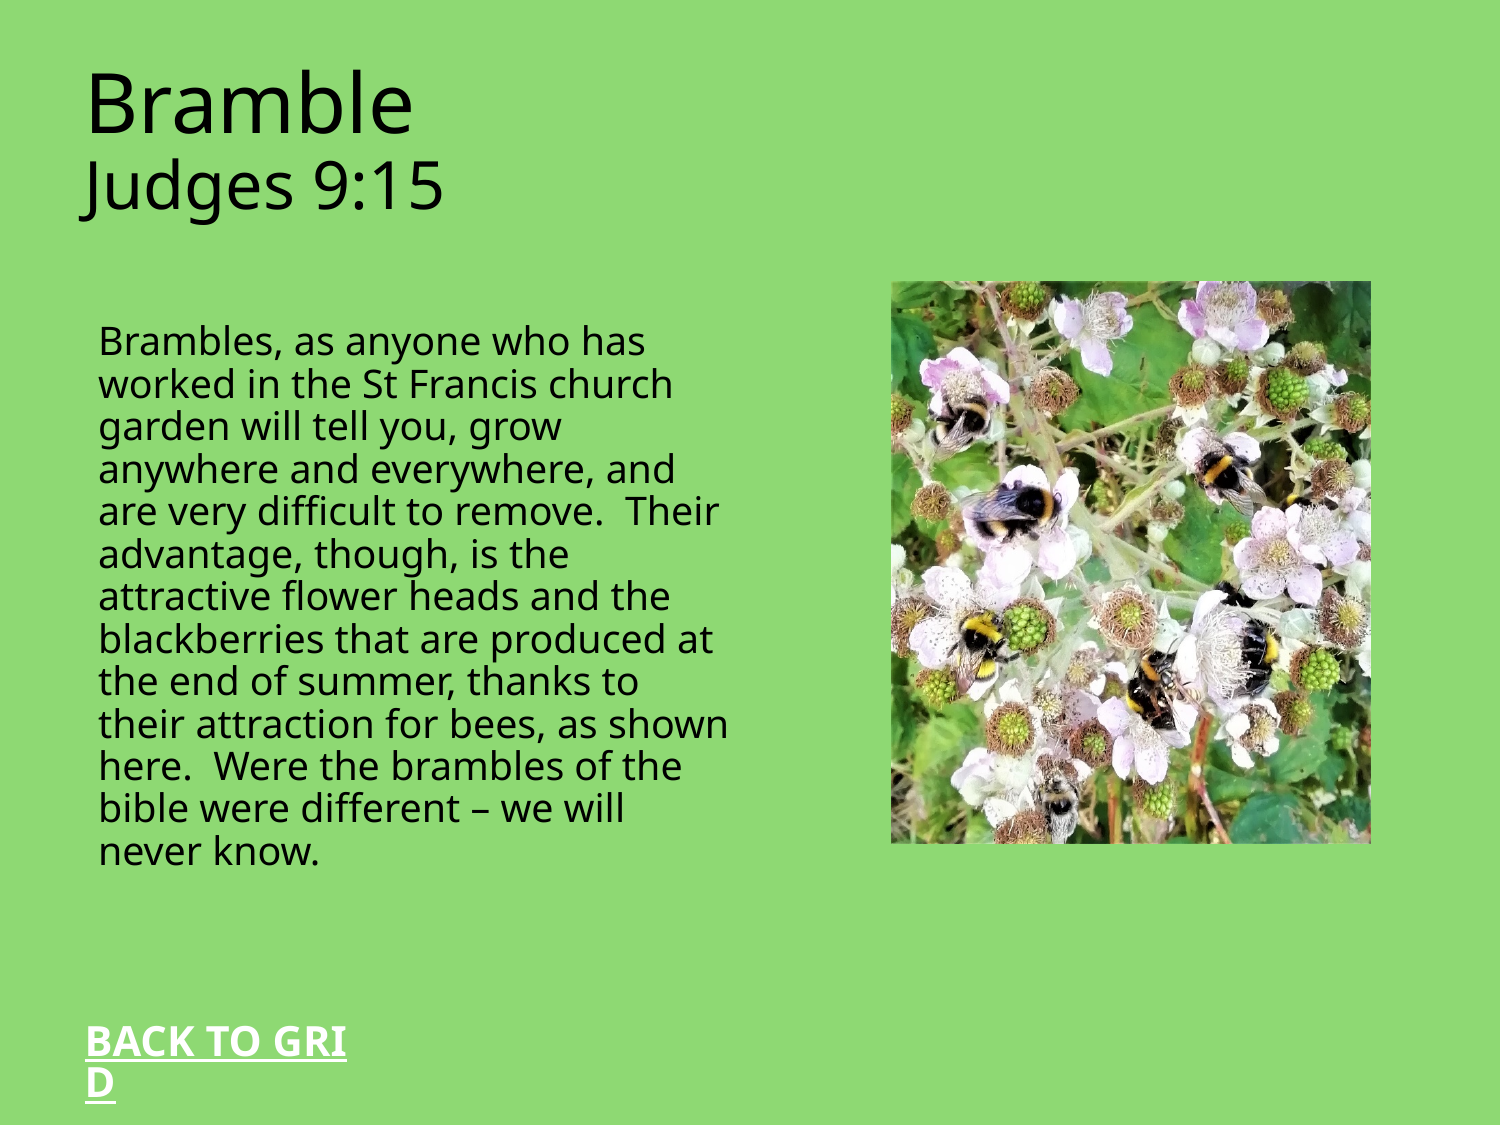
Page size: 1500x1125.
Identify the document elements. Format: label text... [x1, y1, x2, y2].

list Brambles, as anyone who has worked in the St Francis church garden will tell you, grow anywhere and everywhere, and are very difficult to remove. Their advantage, though, is the attractive flower heads and the blackberries that are produced at the end of summer, thanks to their attraction for bees, as shown here. Were the brambles of the bible were different – we will never know. [83, 314, 750, 894]
text_box Back to grid [69, 999, 374, 1087]
picture [891, 280, 1372, 845]
title Bramble Judges 9:15 [69, 54, 1199, 232]
